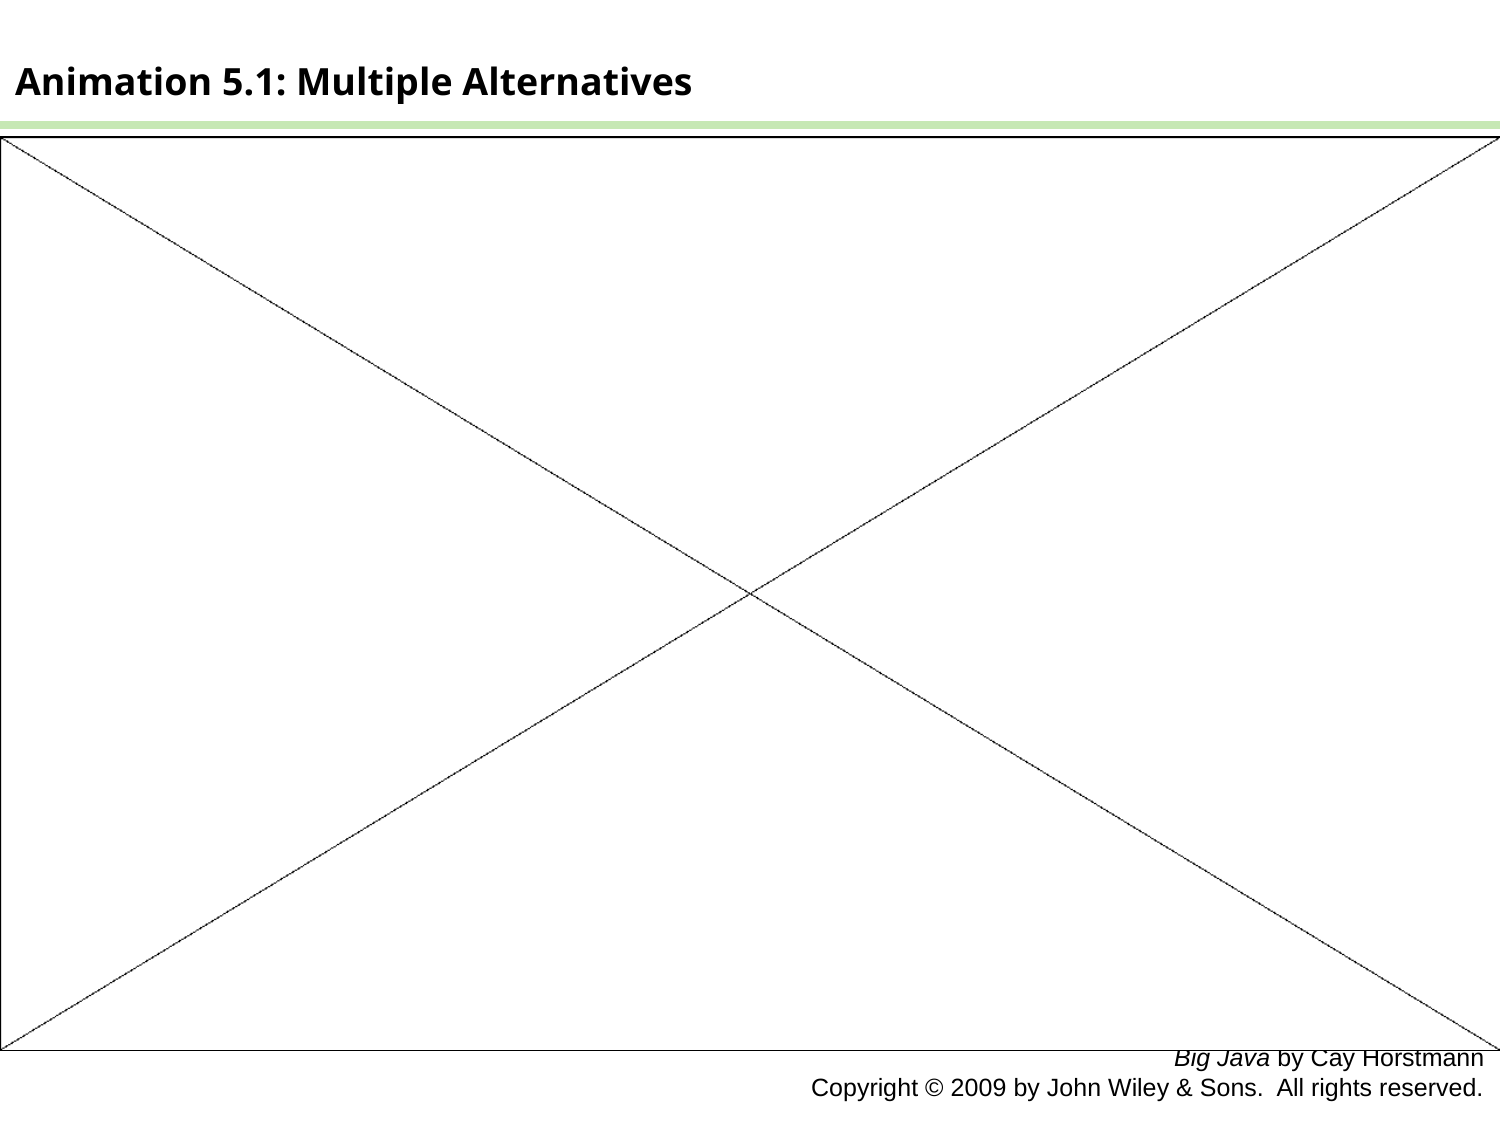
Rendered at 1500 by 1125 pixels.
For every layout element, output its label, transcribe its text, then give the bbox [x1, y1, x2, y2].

picture [0, 137, 1500, 1051]
text_box Big Java by Cay Horstmann Copyright © 2009 by John Wiley & Sons. All rights reserved. [787, 1057, 1500, 1113]
text_box Animation 5.1: Multiple Alternatives [0, 50, 1500, 136]
